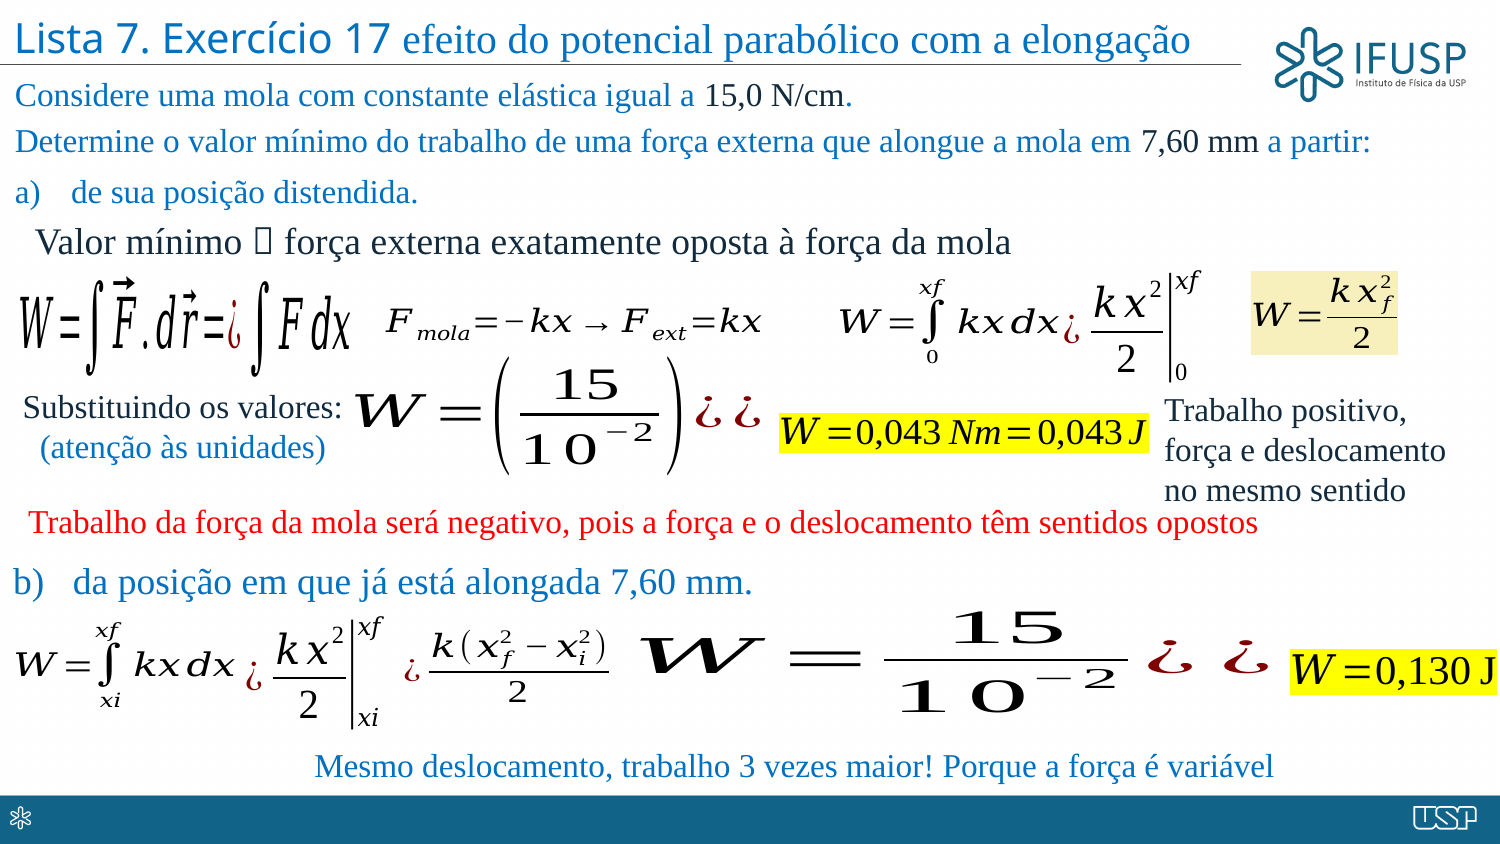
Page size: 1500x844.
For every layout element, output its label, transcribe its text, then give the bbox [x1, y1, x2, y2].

text_box b) da posição em que já está alongada 7,60 mm. [0, 549, 893, 610]
text_box Substituindo os valores: (atenção às unidades) [2, 377, 364, 473]
title Lista 7. Exercício 17 efeito do potencial parabólico com a elongação [0, 7, 1280, 66]
text_box Considere uma mola com constante elástica igual a 15,0 N/cm. Determine o valor mínimo do trabalho de uma força externa que alongue a mola em 7,60 mm a partir: de sua posição distendida. [0, 65, 1422, 218]
text_box Valor mínimo  força externa exatamente oposta à força da mola [19, 209, 1273, 270]
text_box Trabalho positivo, força e deslocamento no mesmo sentido [1149, 380, 1487, 516]
picture [0, 0, 1500, 844]
text_box Mesmo deslocamento, trabalho 3 vezes maior! Porque a força é variável [299, 736, 1412, 791]
text_box Trabalho da força da mola será negativo, pois a força e o deslocamento têm sentidos opostos [13, 492, 1399, 547]
